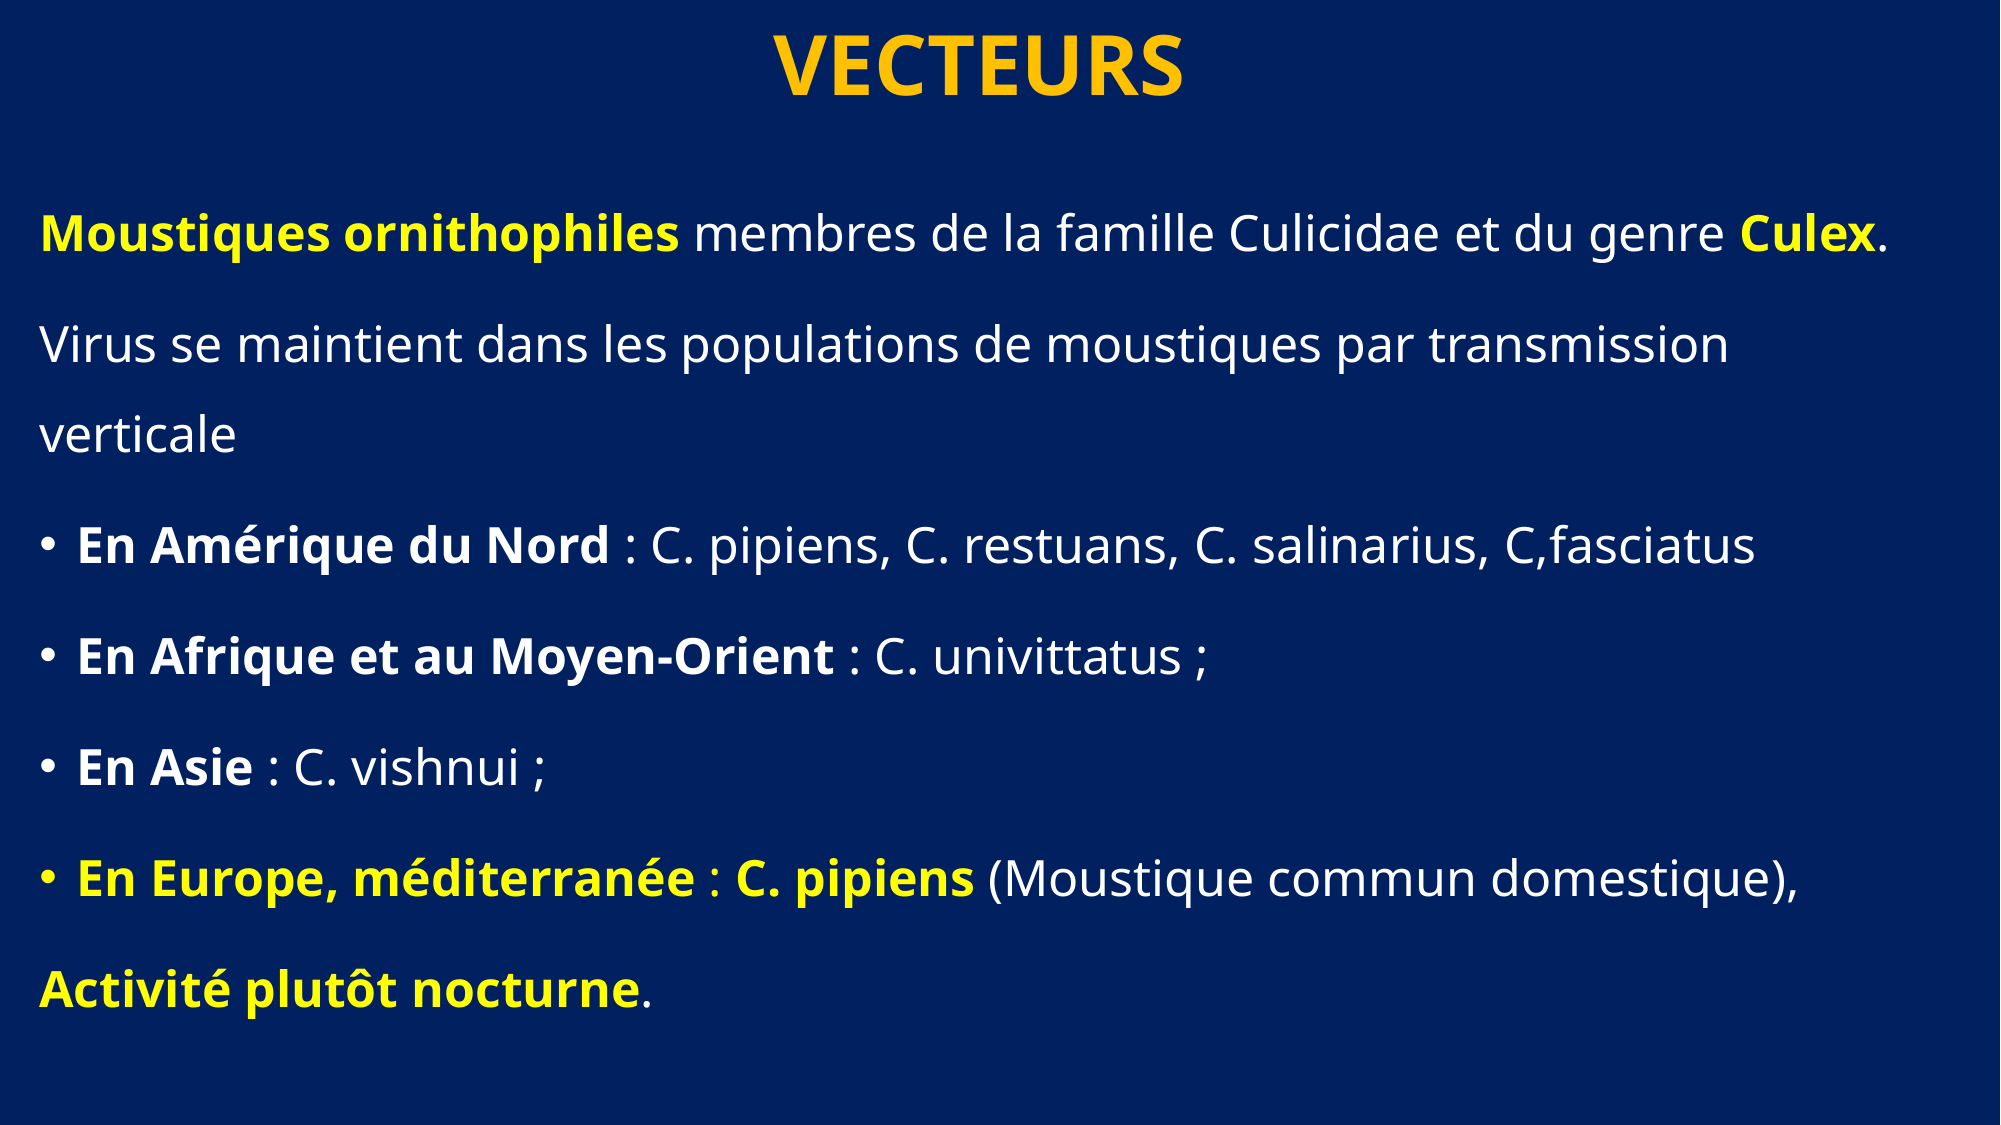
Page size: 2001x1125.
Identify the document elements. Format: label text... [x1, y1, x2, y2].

list Moustiques ornithophiles membres de la famille Culicidae et du genre Culex. Virus se maintient dans les populations de moustiques par transmission verticale En Amérique du Nord : C. pipiens, C. restuans, C. salinarius, C,fasciatus En Afrique et au Moyen-Orient : C. univittatus ; En Asie : C. vishnui ; En Europe, méditerranée : C. pipiens (Moustique commun domestique), Activité plutôt nocturne. [24, 164, 1956, 999]
title VECTEURS [0, 0, 1960, 138]
